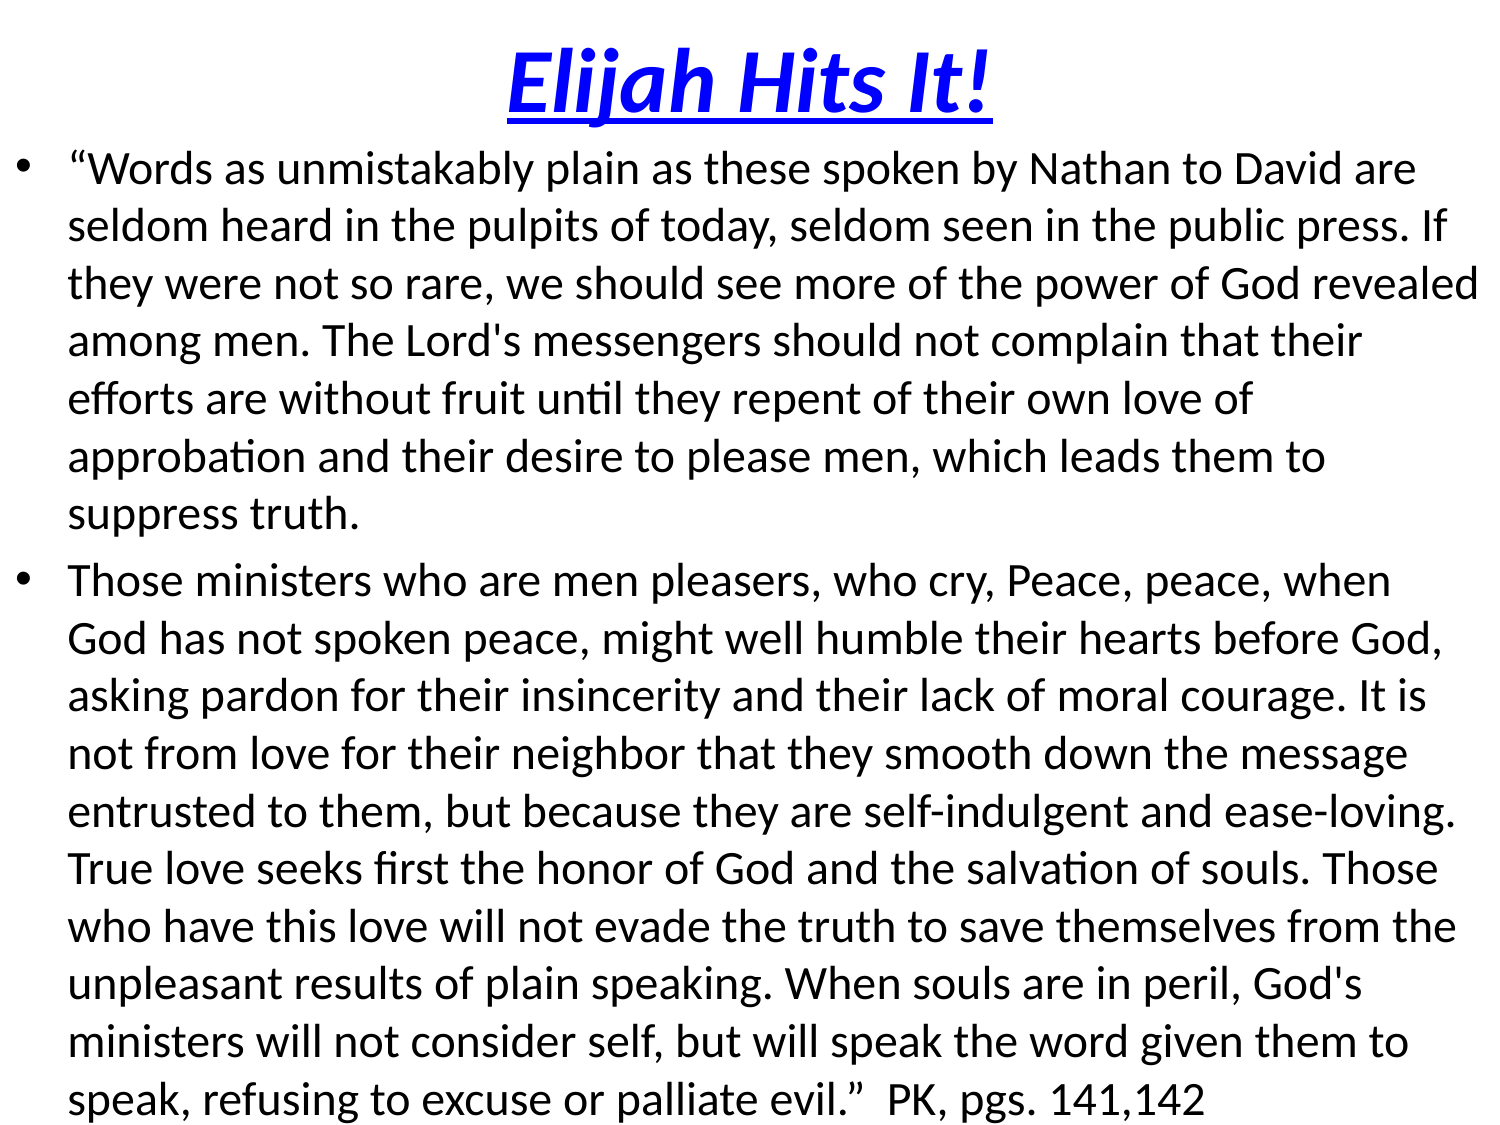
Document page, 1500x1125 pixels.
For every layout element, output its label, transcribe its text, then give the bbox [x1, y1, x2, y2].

list “Words as unmistakably plain as these spoken by Nathan to David are seldom heard in the pulpits of today, seldom seen in the public press. If they were not so rare, we should see more of the power of God revealed among men. The Lord's messengers should not complain that their efforts are without fruit until they repent of their own love of approbation and their desire to please men, which leads them to suppress truth. Those ministers who are men pleasers, who cry, Peace, peace, when God has not spoken peace, might well humble their hearts before God, asking pardon for their insincerity and their lack of moral courage. It is not from love for their neighbor that they smooth down the message entrusted to them, but because they are self-indulgent and ease-loving. True love seeks first the honor of God and the salvation of souls. Those who have this love will not evade the truth to save themselves from the unpleasant results of plain speaking. When souls are in peril, God's ministers will not consider self, but will speak the word given them to speak, refusing to excuse or palliate evil.” PK, pgs. 141,142 [0, 128, 1500, 1125]
title Elijah Hits It! [75, 0, 1425, 128]
